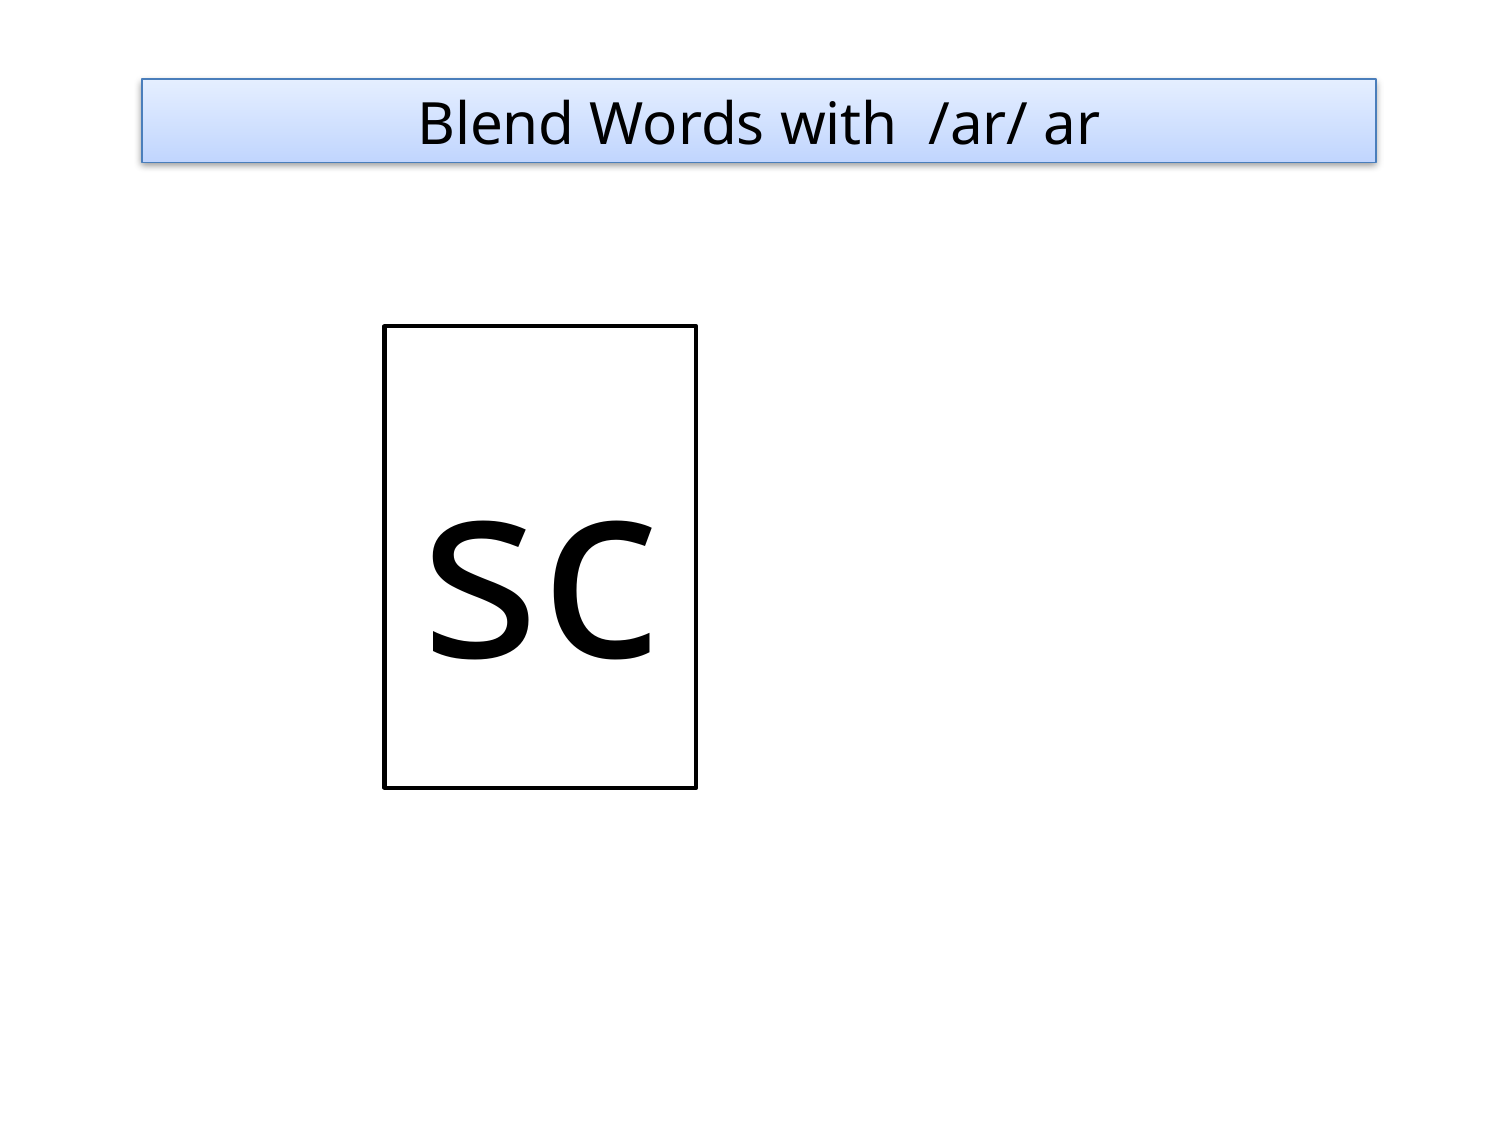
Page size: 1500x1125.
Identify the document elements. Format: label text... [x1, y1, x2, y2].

text_box sc [382, 324, 698, 790]
text_box Blend Words with /ar/ ar [141, 78, 1377, 163]
